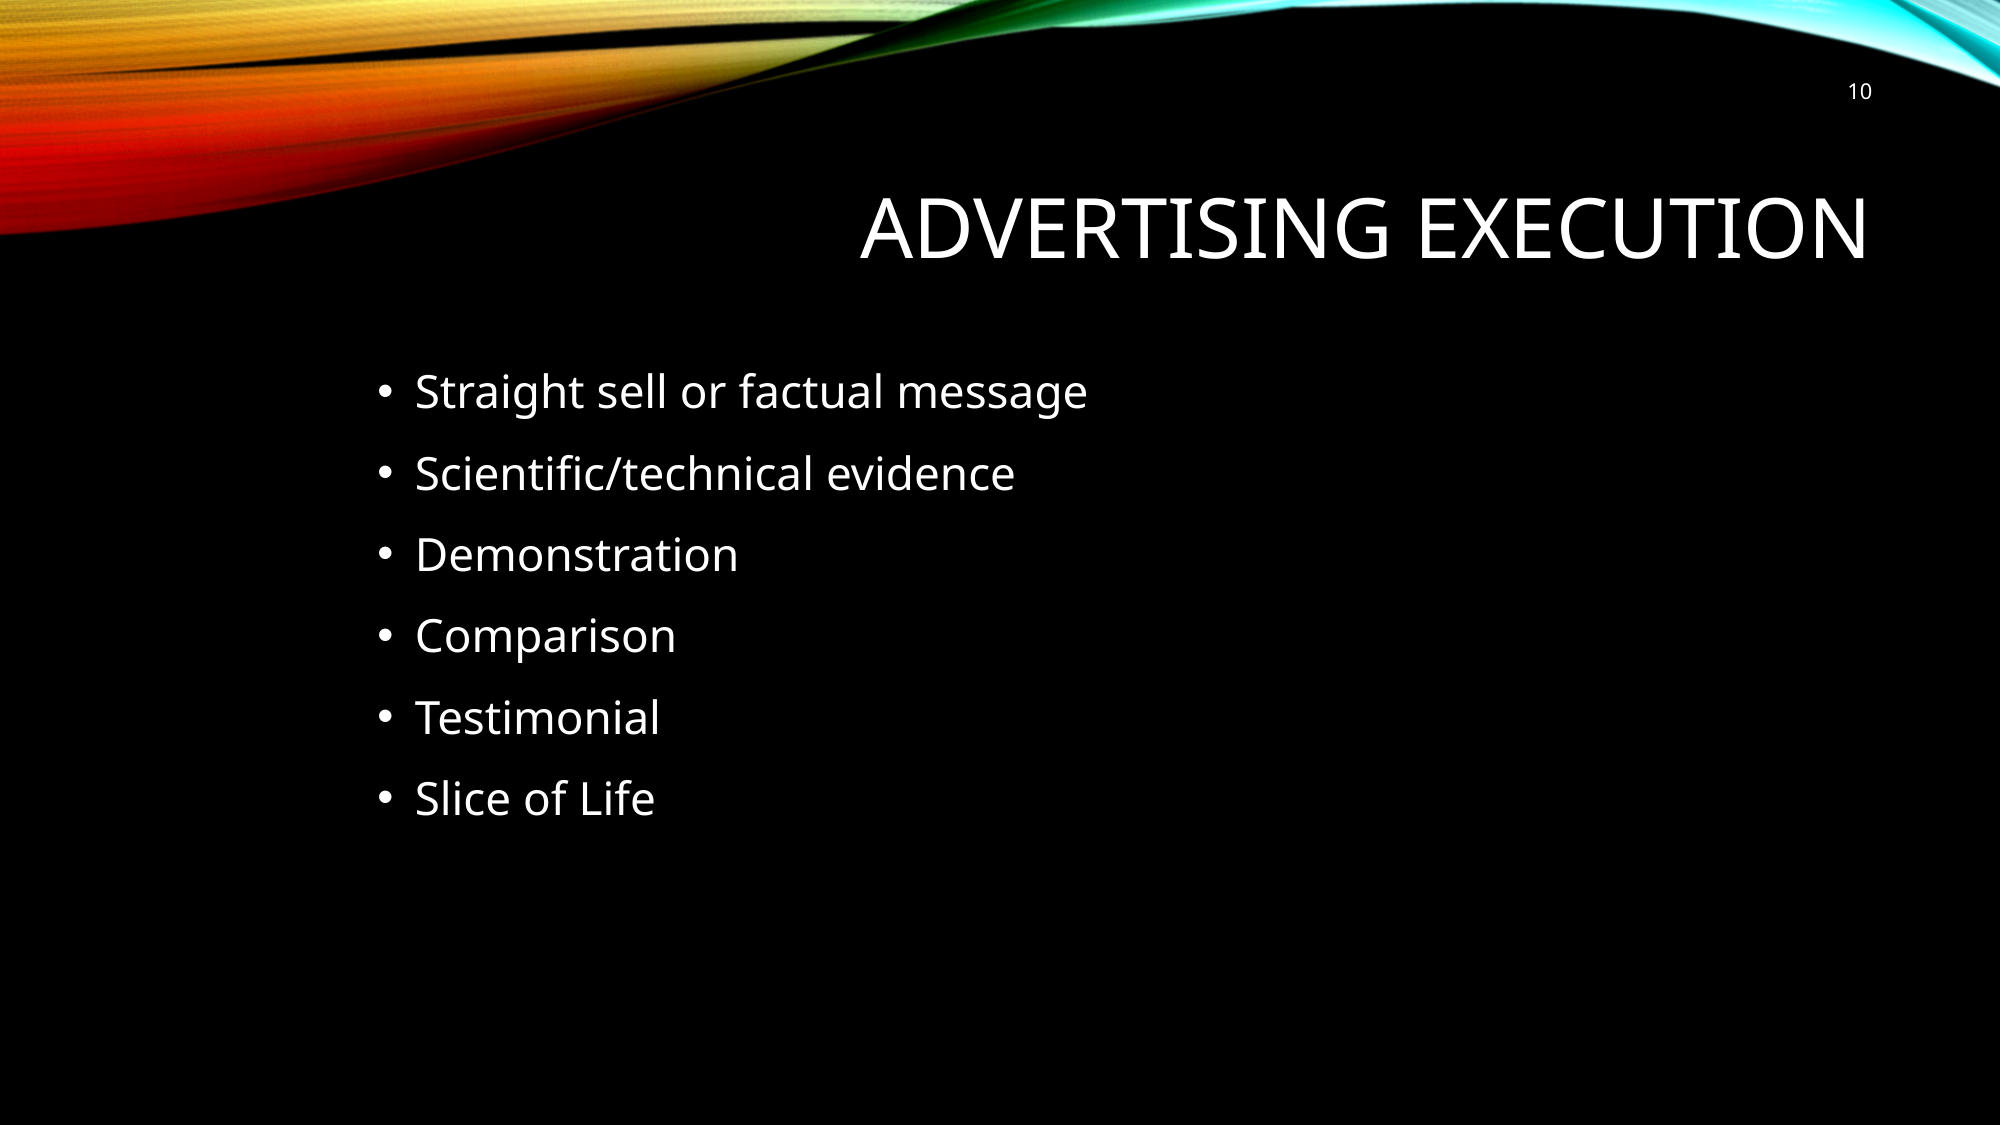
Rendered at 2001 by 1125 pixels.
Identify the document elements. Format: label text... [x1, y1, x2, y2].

picture [0, 0, 2000, 237]
slide_number 10 [1437, 62, 1888, 123]
list Straight sell or factual message Scientific/technical evidence Demonstration Comparison Testimonial Slice of Life [362, 350, 1638, 1038]
title Advertising Execution [474, 125, 1888, 338]
